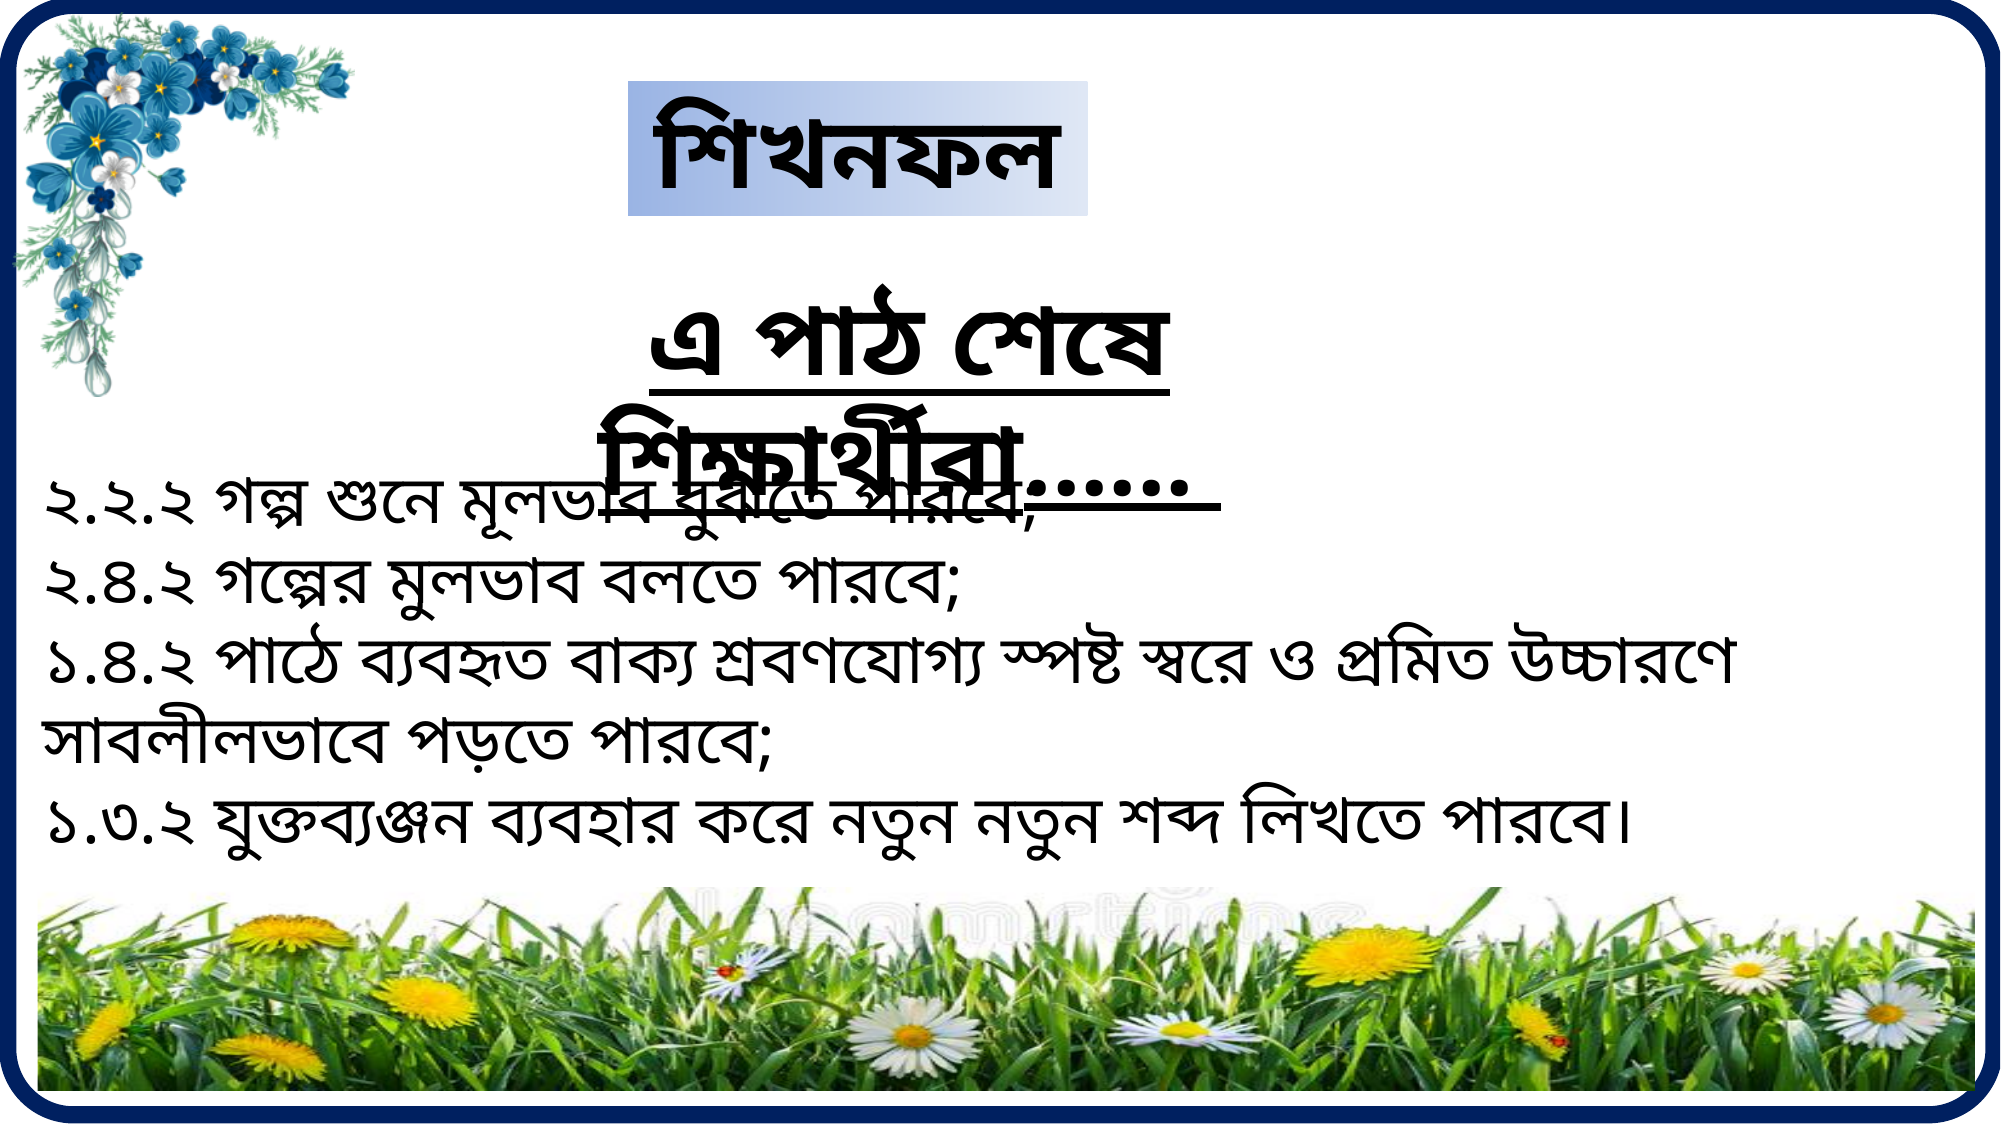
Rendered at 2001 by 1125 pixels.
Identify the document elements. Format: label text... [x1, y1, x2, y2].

text_box ২.২.২ গল্প শুনে মূলভাব বুঝতে পারবে; ২.৪.২ গল্পের মুলভাব বলতে পারবে; ১.৪.২ পাঠে ব্যবহৃত বাক্য শ্রবণযোগ্য স্পষ্ট স্বরে ও প্রমিত উচ্চারণে সাবলীলভাবে পড়তে পারবে; ১.৩.২ যুক্তব্যঞ্জন ব্যবহার করে নতুন নতুন শব্দ লিখতে পারবে। [27, 449, 2000, 865]
text_box শিখনফল [628, 81, 1088, 216]
picture [37, 887, 1975, 1091]
text_box এ পাঠ শেষে শিক্ষার্থীরা...... [437, 268, 1382, 523]
picture [12, 12, 355, 397]
